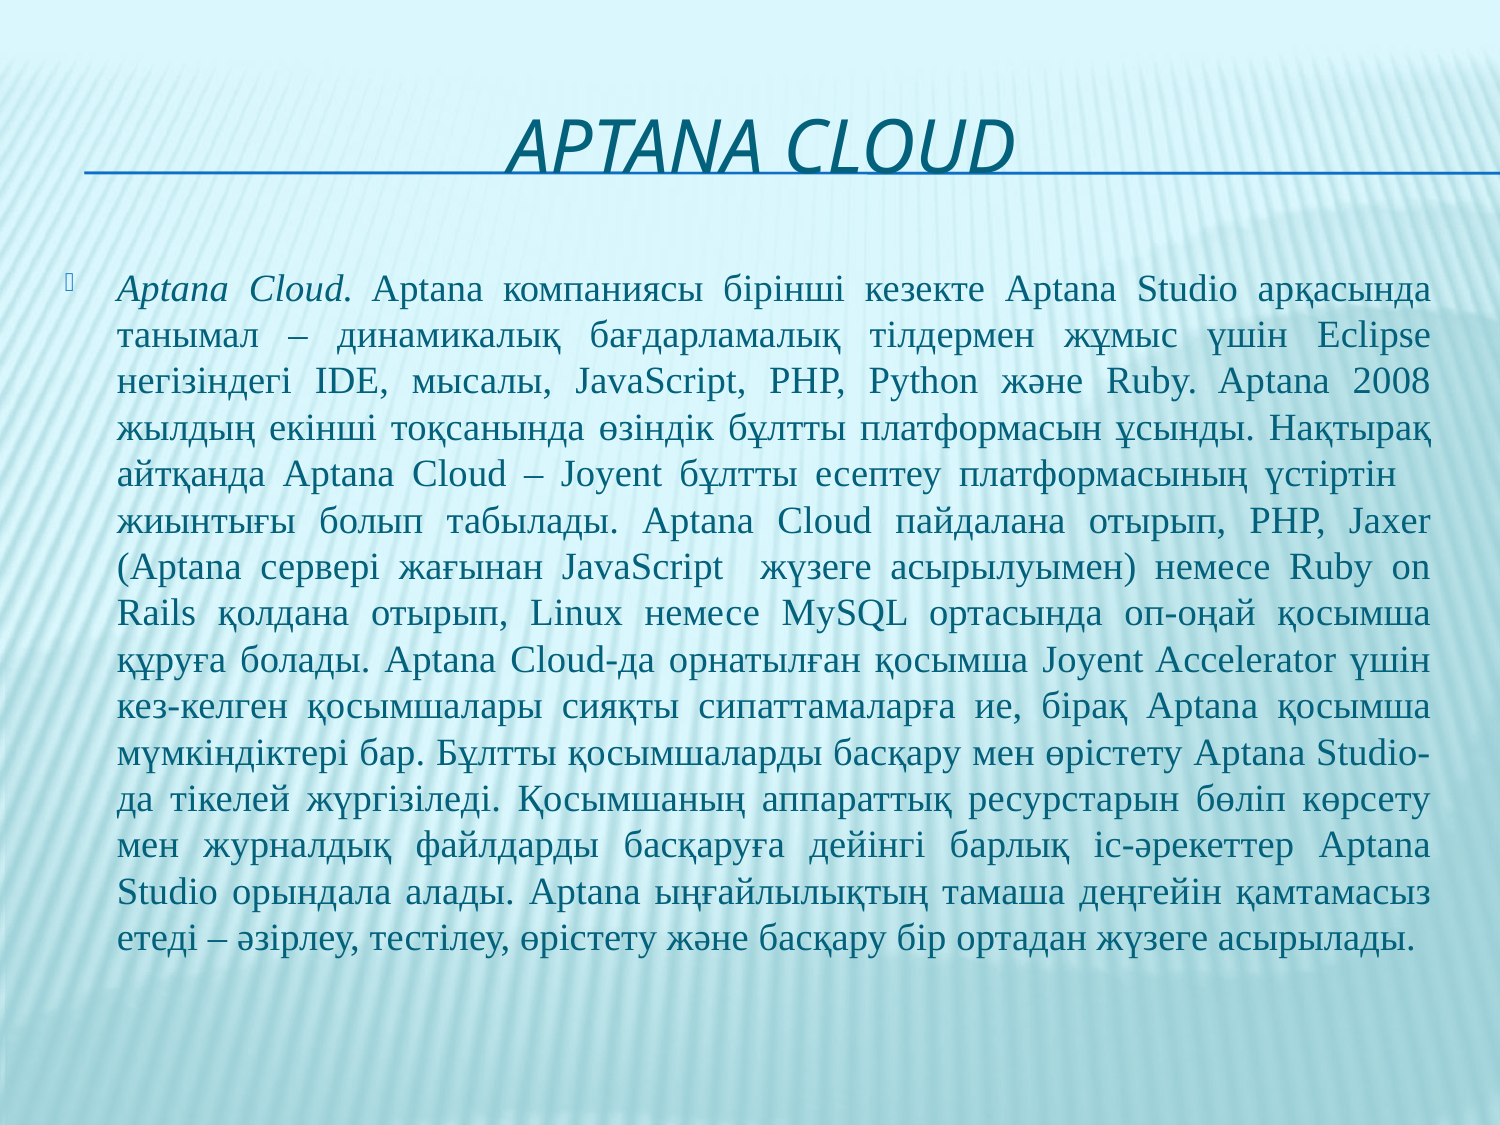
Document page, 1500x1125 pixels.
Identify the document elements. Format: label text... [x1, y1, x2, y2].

list Aptana Cloud. Aptana компаниясы бірінші кезекте Aptana Studio арқасында танымал – динамикалық бағдарламалық тілдермен жұмыс үшін Eclipse негізіндегі IDE, мысалы, JavaScript, PHP, Python және Ruby. Aptana 2008 жылдың екінші тоқсанында өзіндік бұлтты платформасын ұсынды. Нақтырақ айтқанда Aptana Cloud – Joyent бұлтты есептеу платформасының үстіртін жиынтығы болып табылады. Aptana Cloud пайдалана отырып, PHP, Jaxer (Aptana сервері жағынан JavaScript жүзеге асырылуымен) немесе Ruby on Rails қолдана отырып, Linux немесе MySQL ортасында оп-оңай қосымша құруға болады. Aptana Cloud-да орнатылған қосымша Joyent Accelerator үшін кез-келген қосымшалары сияқты сипаттамаларға ие, бірақ Aptana қосымша мүмкіндіктері бар. Бұлтты қосымшаларды басқару мен өрістету Aptana Studio-да тікелей жүргізіледі. Қосымшаның аппараттық ресурстарын бөліп көрсету мен журналдық файлдарды басқаруға дейінгі барлық іс-әрекеттер Aptana Studio орындала алады. Aptanа ыңғайлылықтың тамаша деңгейін қамтамасыз етеді – әзірлеу, тестілеу, өрістету және басқару бір ортадан жүзеге асырылады. [50, 254, 1447, 998]
title Aptana Cloud [50, 75, 1475, 213]
